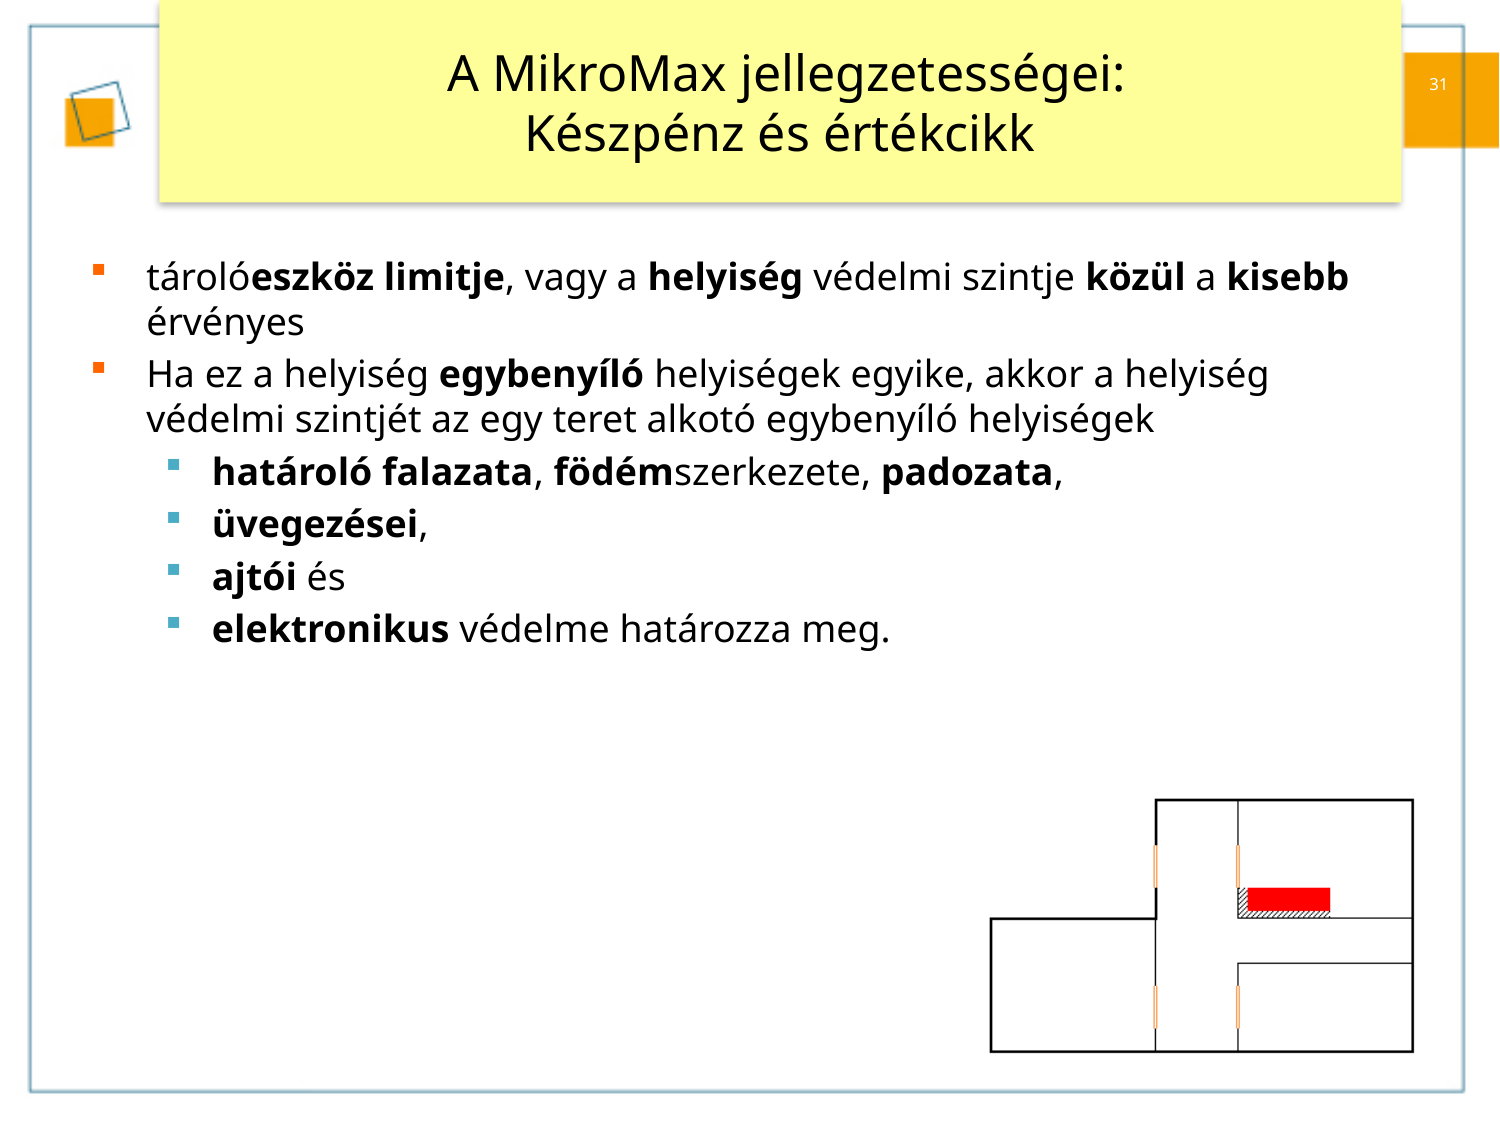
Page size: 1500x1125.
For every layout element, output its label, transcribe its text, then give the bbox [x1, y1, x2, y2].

title A MikroMax jellegzetességei: Készpénz és értékcikk [159, 0, 1402, 203]
picture [1, 0, 1499, 1125]
list tárolóeszköz limitje, vagy a helyiség védelmi szintje közül a kisebb érvényes Ha ez a helyiség egybenyíló helyiségek egyike, akkor a helyiség védelmi szintjét az egy teret alkotó egybenyíló helyiségek határoló falazata, födémszerkezete, padozata, üvegezései, ajtói és elektronikus védelme határozza meg. [75, 192, 1425, 1047]
slide_number 31 [1407, 66, 1464, 145]
